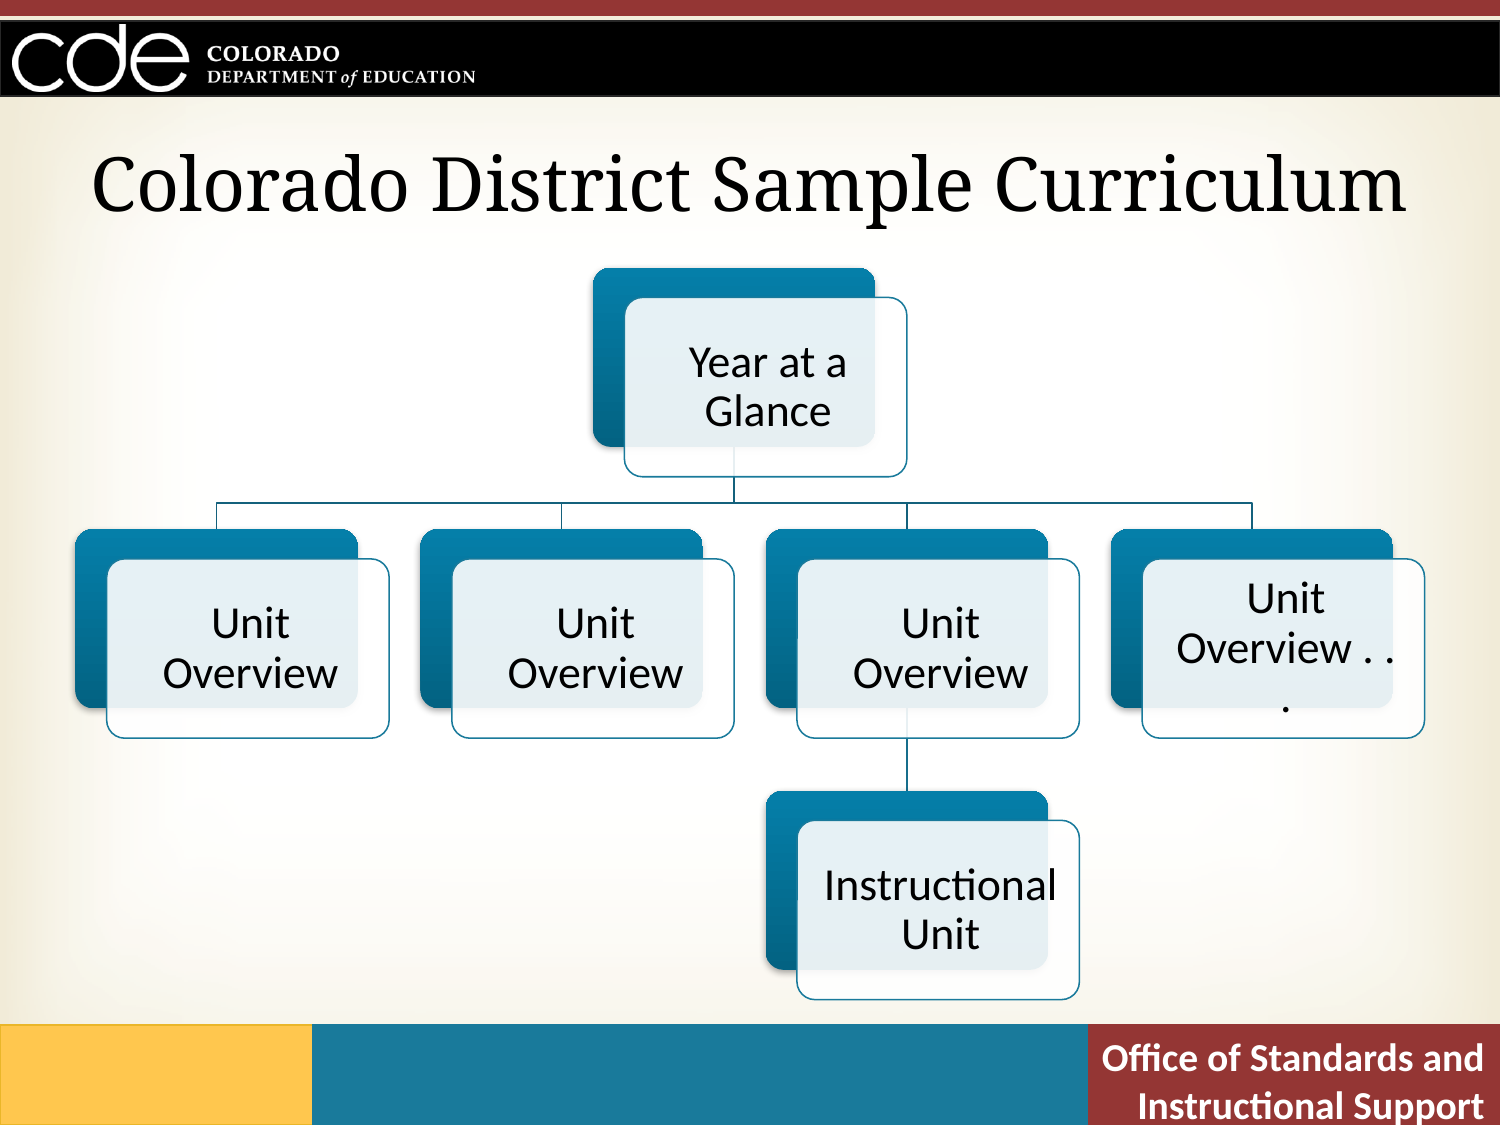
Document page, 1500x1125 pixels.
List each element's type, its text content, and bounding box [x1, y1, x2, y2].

picture [0, 16, 1500, 20]
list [74, 262, 1426, 1006]
title Colorado District Sample Curriculum [75, 87, 1425, 261]
picture [0, 97, 1500, 1024]
picture [12, 24, 475, 92]
